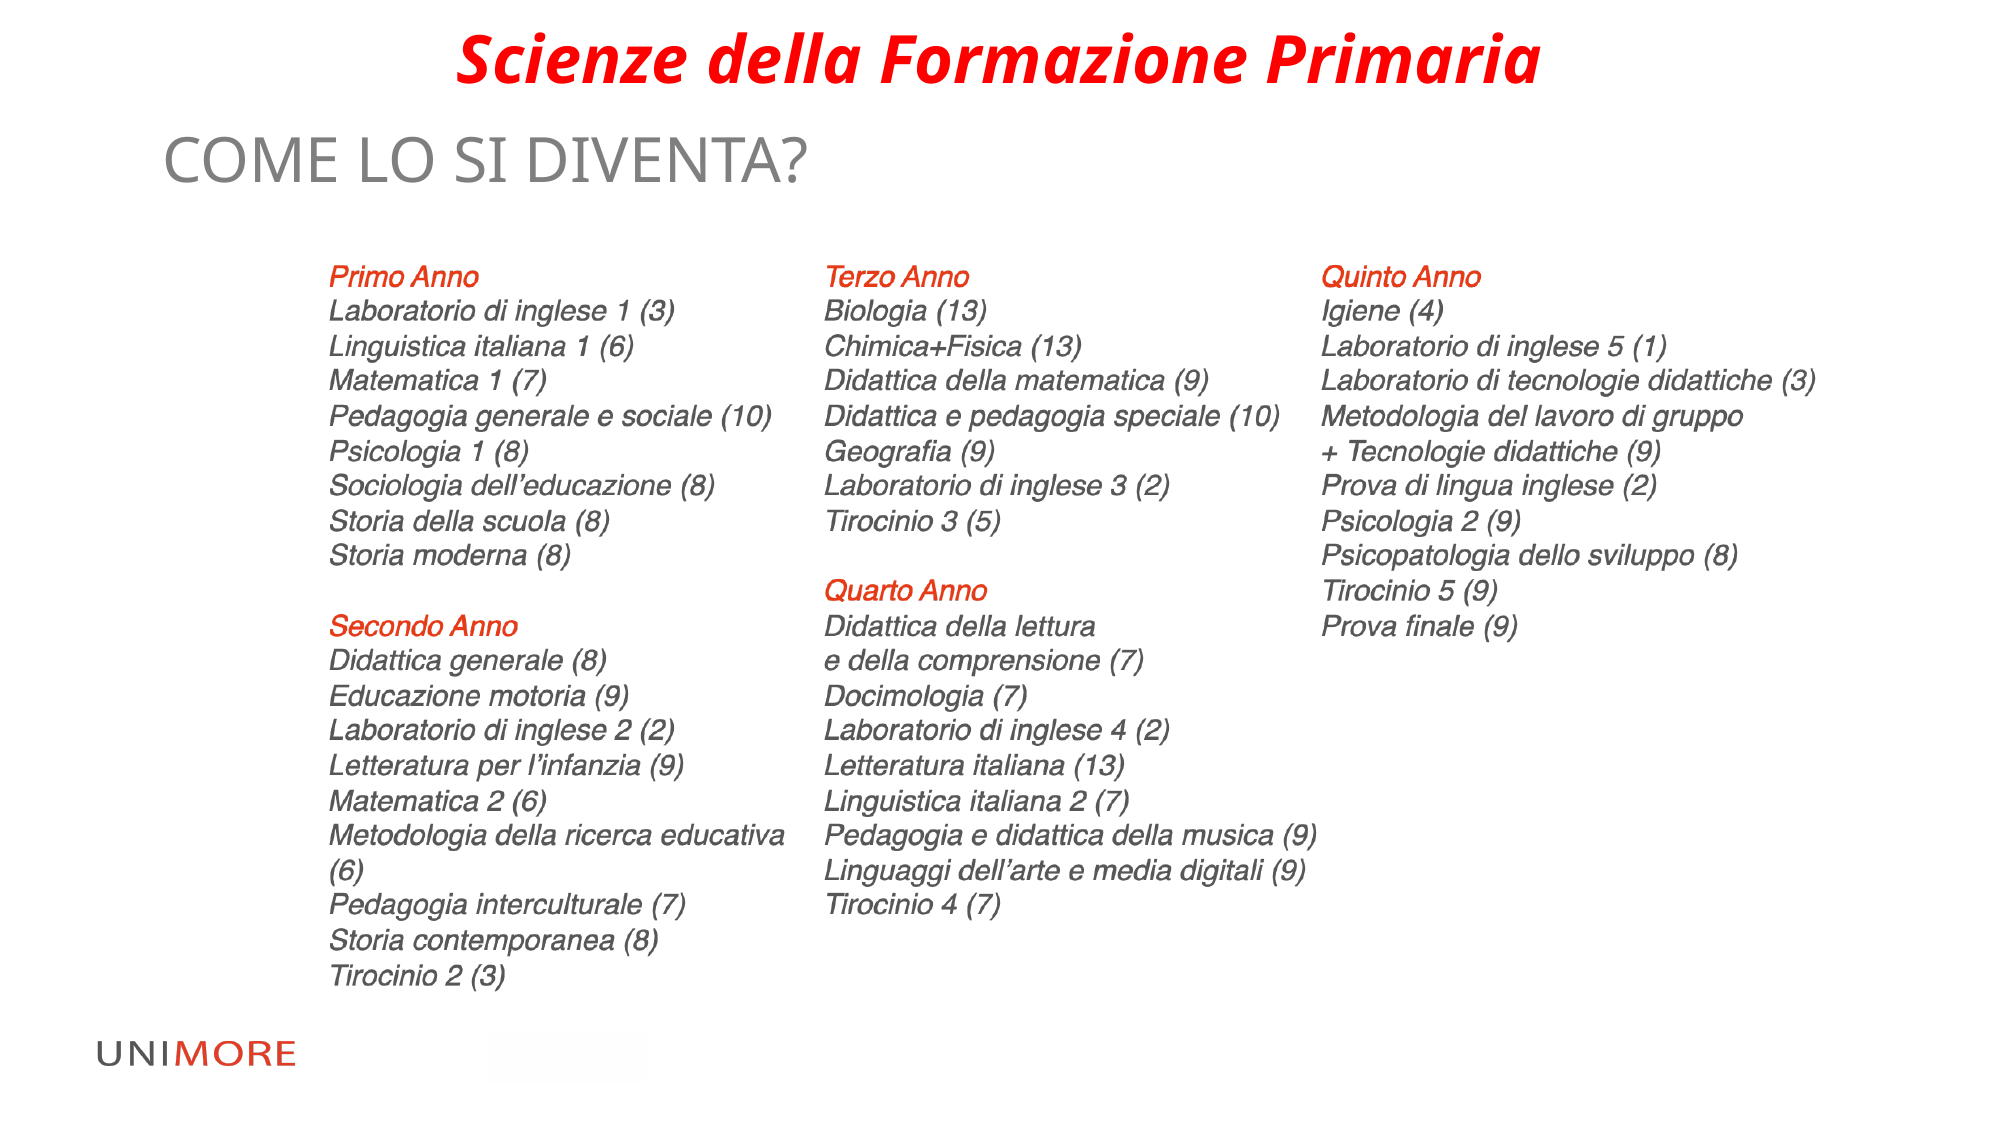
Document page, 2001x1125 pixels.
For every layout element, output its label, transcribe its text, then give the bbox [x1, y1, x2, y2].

picture [93, 1039, 299, 1069]
picture [309, 249, 1834, 1125]
list Scienze della Formazione Primaria [331, 0, 1669, 204]
list COME LO SI DIVENTA? [147, 109, 1813, 228]
